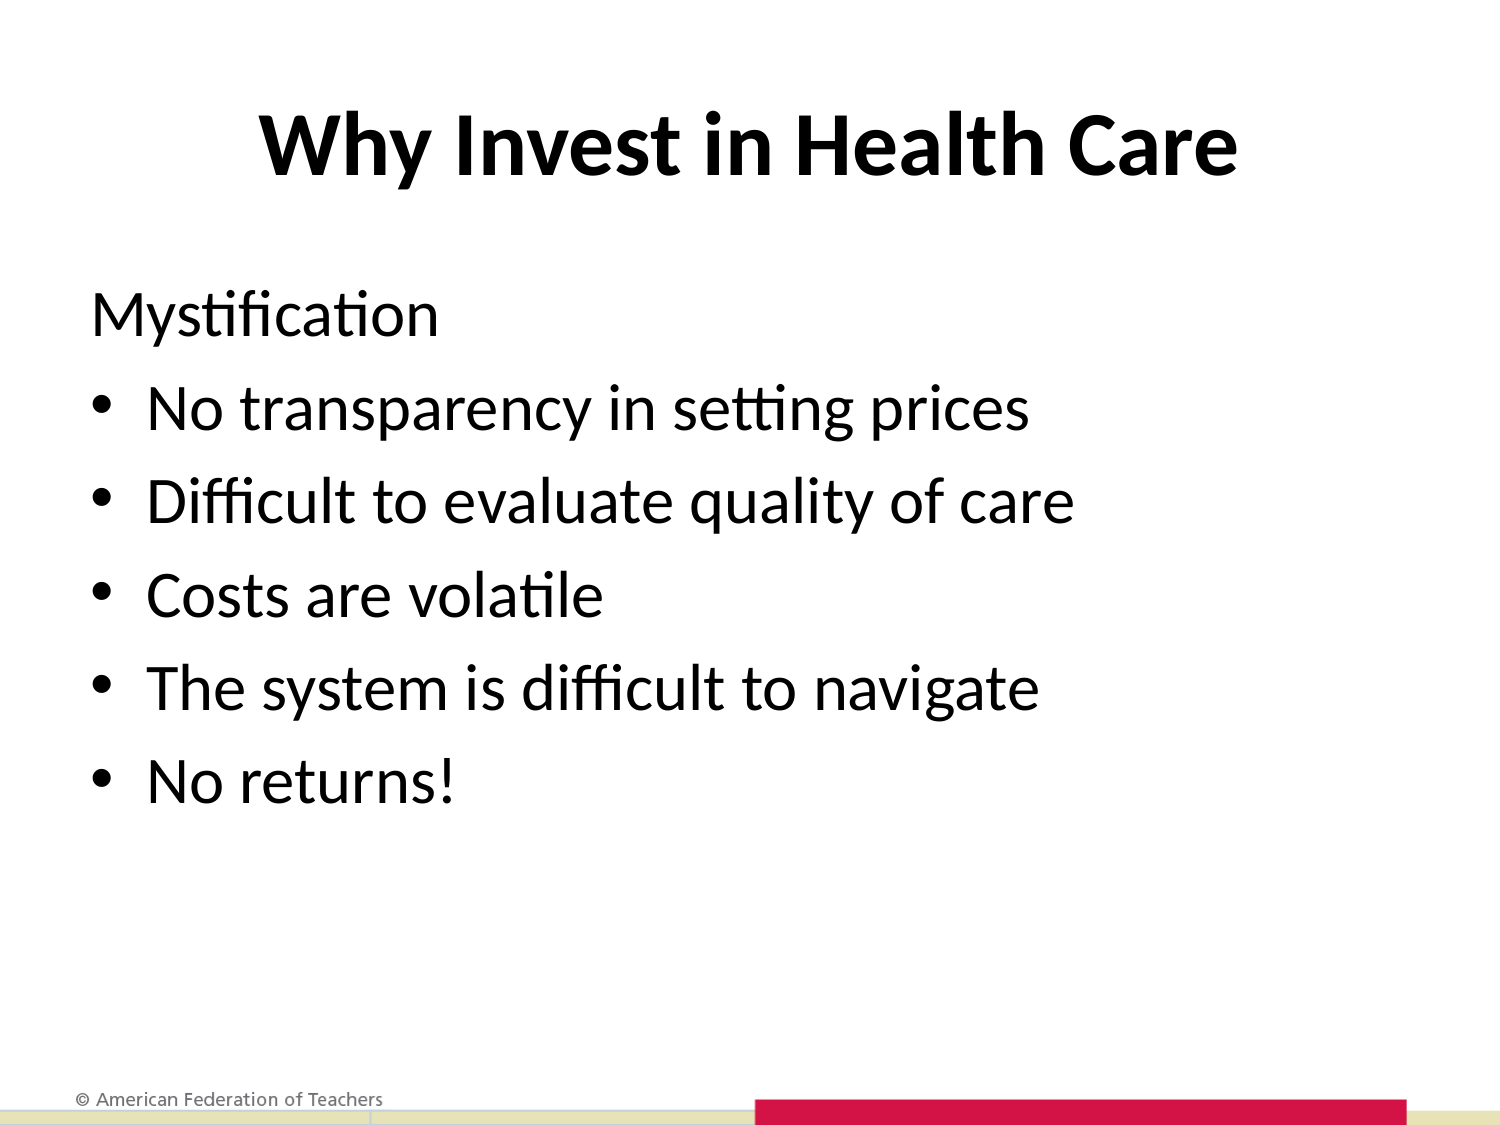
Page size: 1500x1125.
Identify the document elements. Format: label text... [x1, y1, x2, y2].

title Why Invest in Health Care [75, 45, 1425, 233]
list Mystification No transparency in setting prices Difficult to evaluate quality of care Costs are volatile The system is difficult to navigate No returns! [75, 262, 1425, 1005]
picture [0, 0, 1500, 1125]
